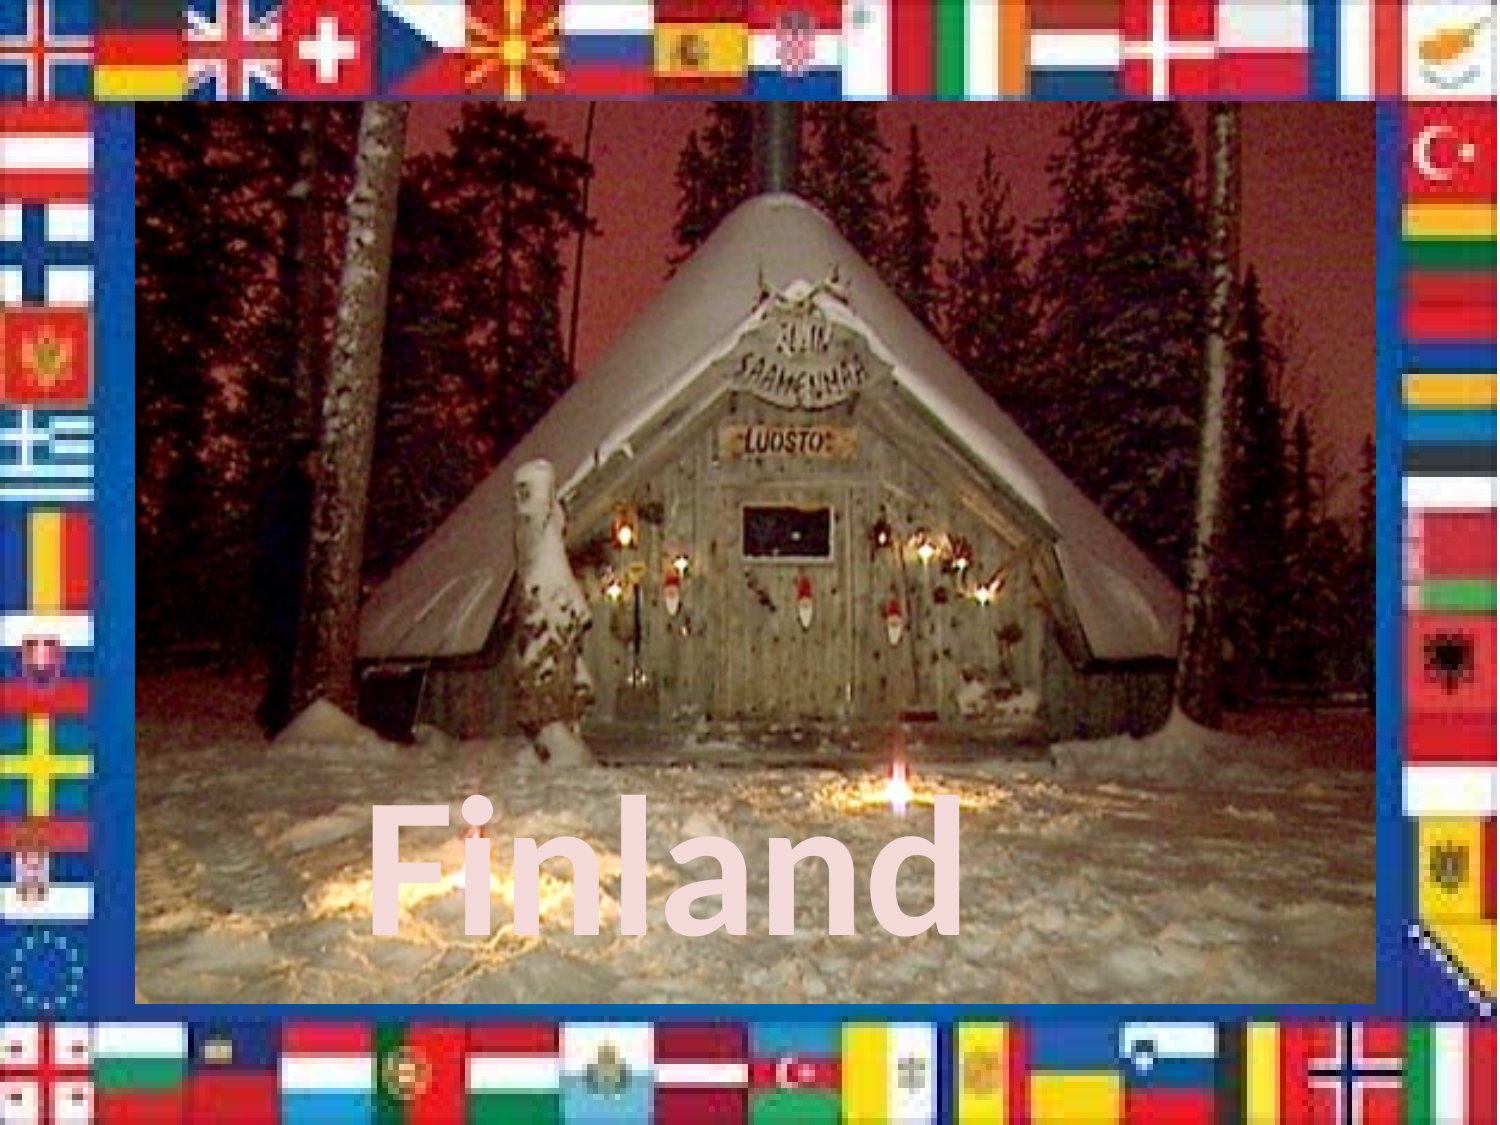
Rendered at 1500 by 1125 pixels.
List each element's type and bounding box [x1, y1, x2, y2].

picture [135, 101, 1377, 1004]
list [0, 0, 1498, 1125]
